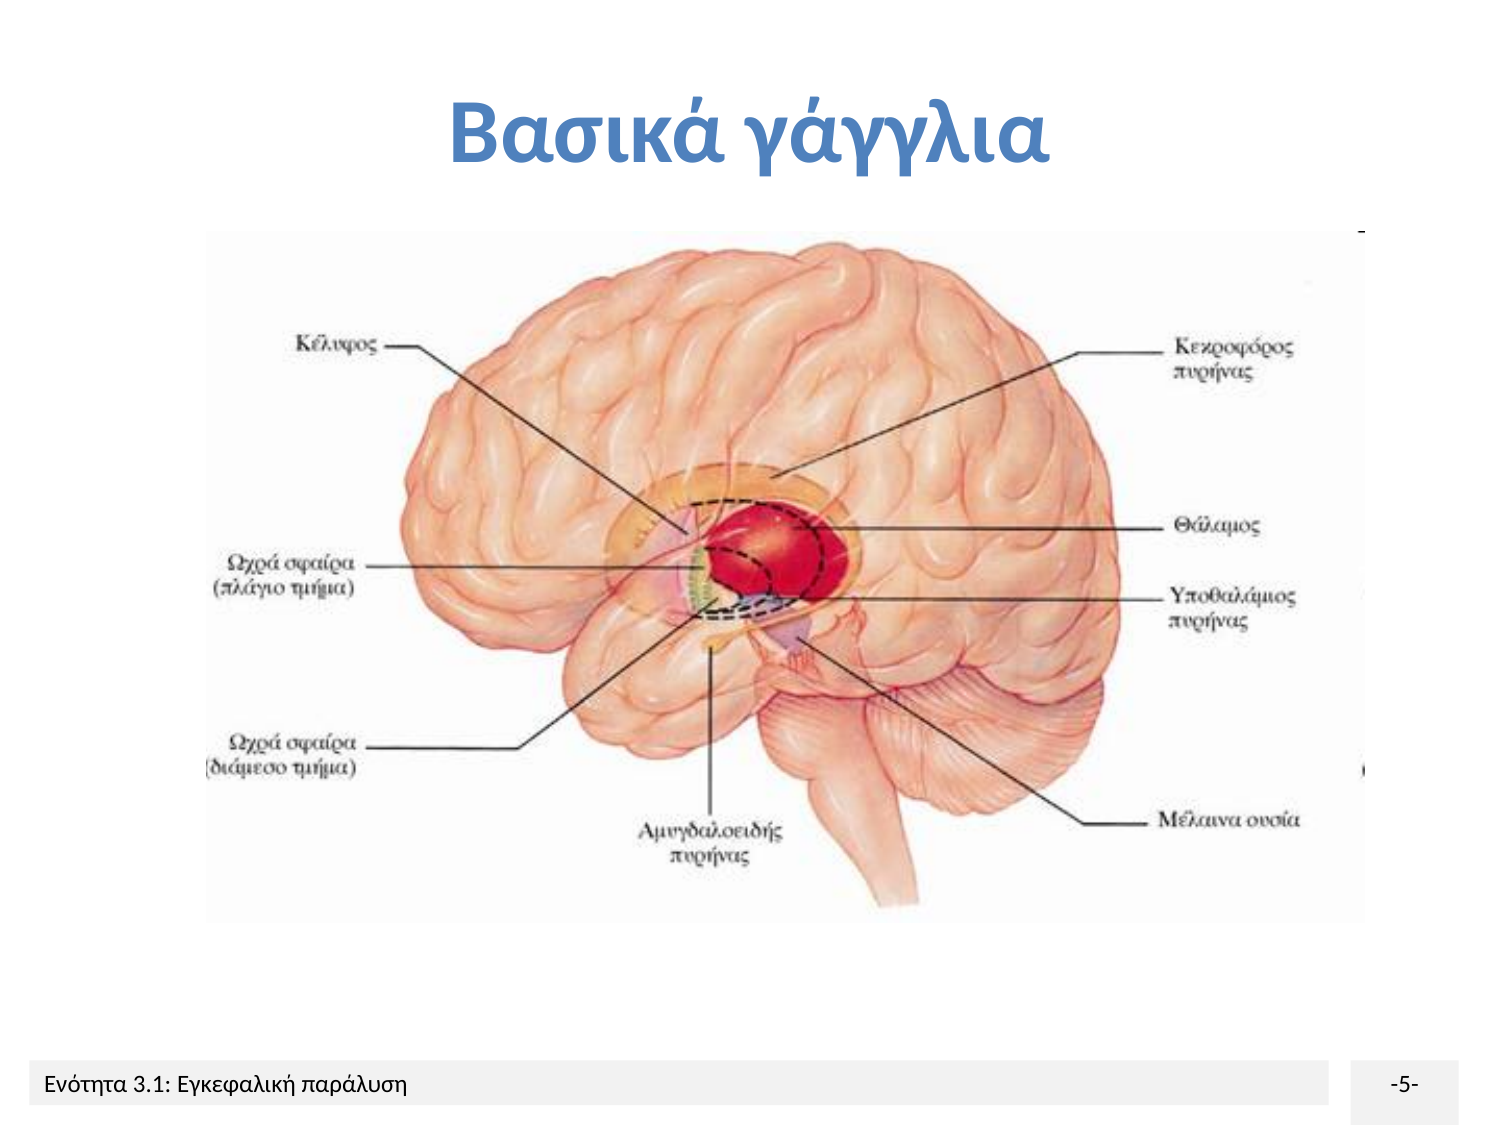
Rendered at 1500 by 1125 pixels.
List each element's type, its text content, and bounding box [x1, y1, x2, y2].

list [206, 231, 1365, 923]
title Βασικά γάγγλια [75, 45, 1425, 207]
